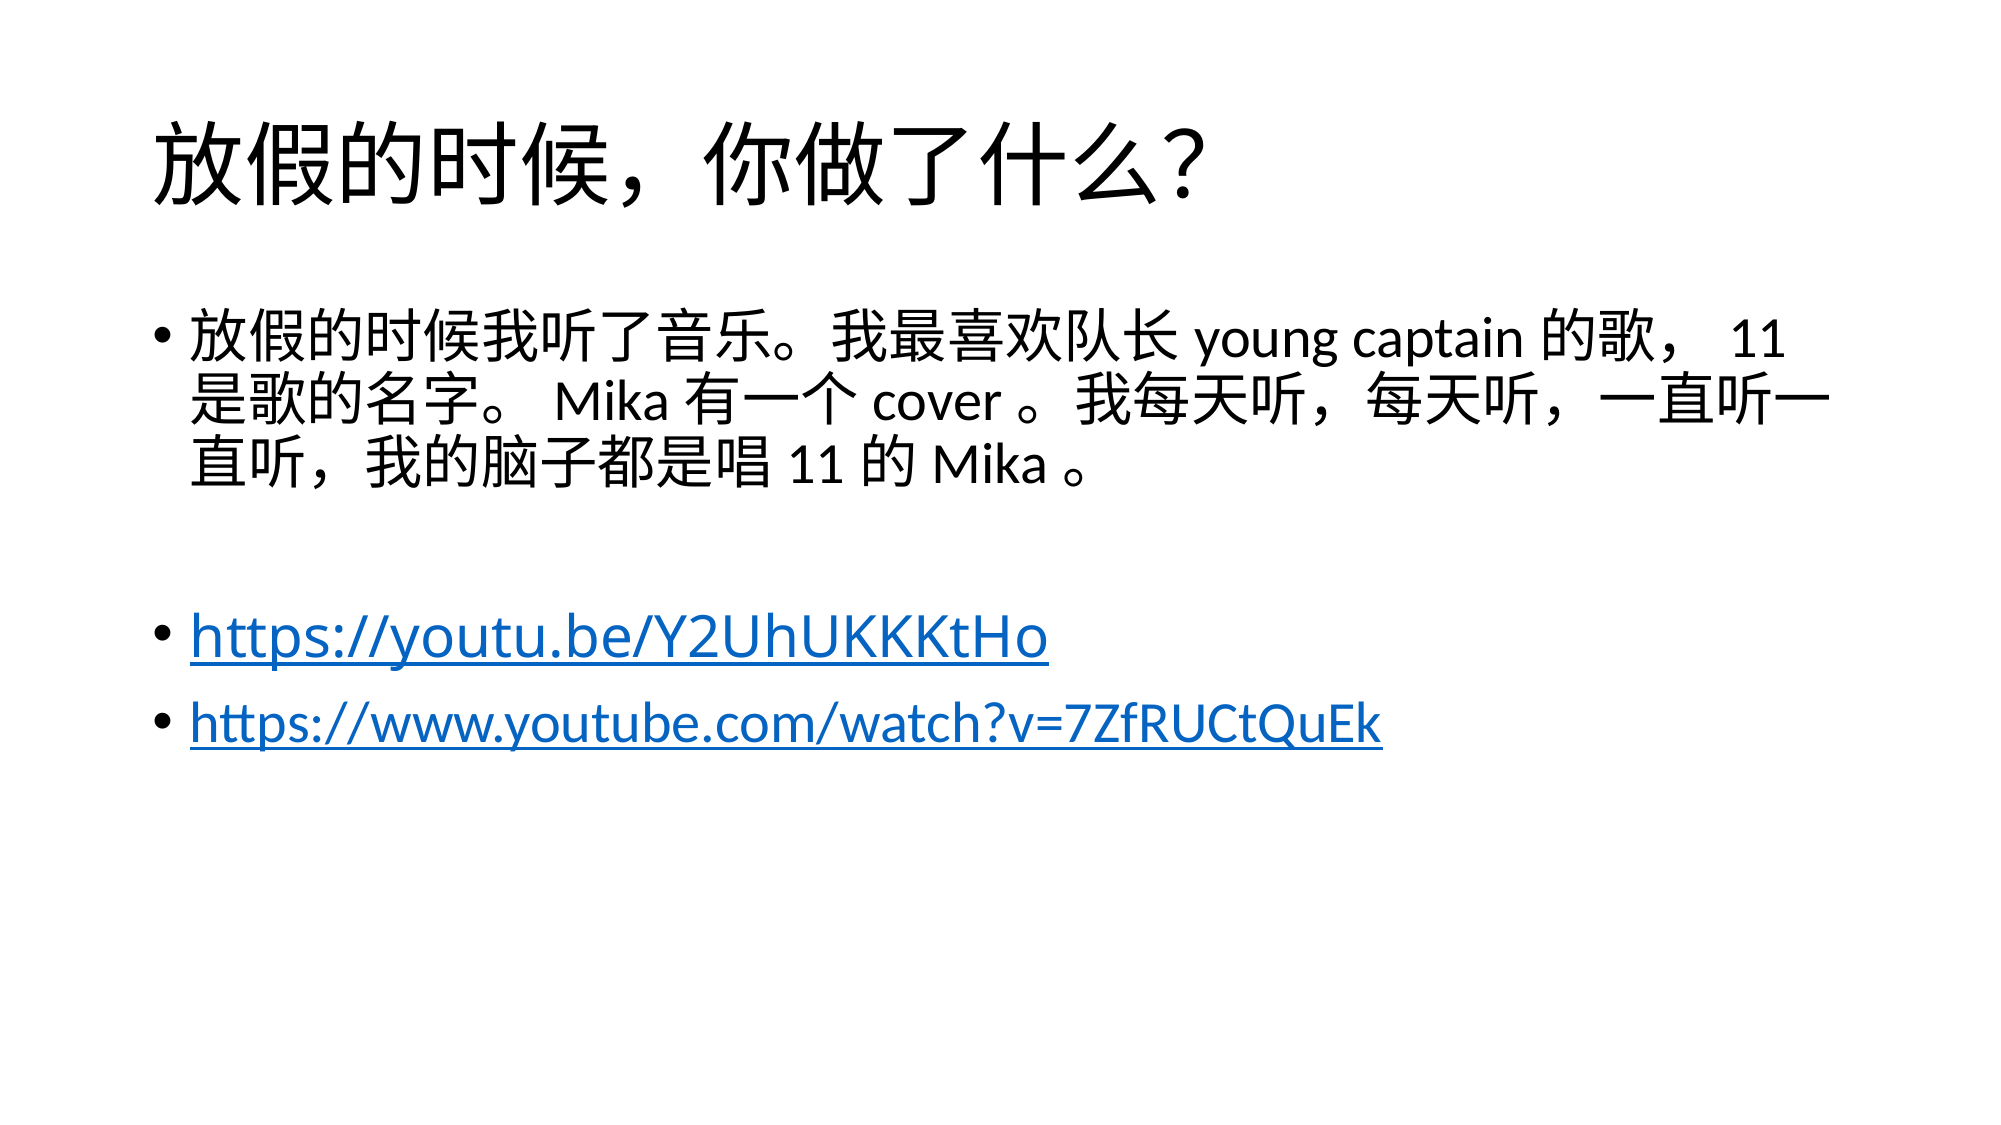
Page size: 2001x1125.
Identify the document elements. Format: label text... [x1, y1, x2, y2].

title 放假的时候，你做了什么？ [137, 59, 1863, 278]
list 放假的时候我听了音乐。我最喜欢队长young captain的歌，11是歌的名字。Mika有一个cover。我每天听，每天听，一直听一直听，我的脑子都是唱11的Mika。 https://youtu.be/Y2UhUKKKtHo https://www.youtube.com/watch?v=7ZfRUCtQuEk [137, 299, 1863, 1014]
